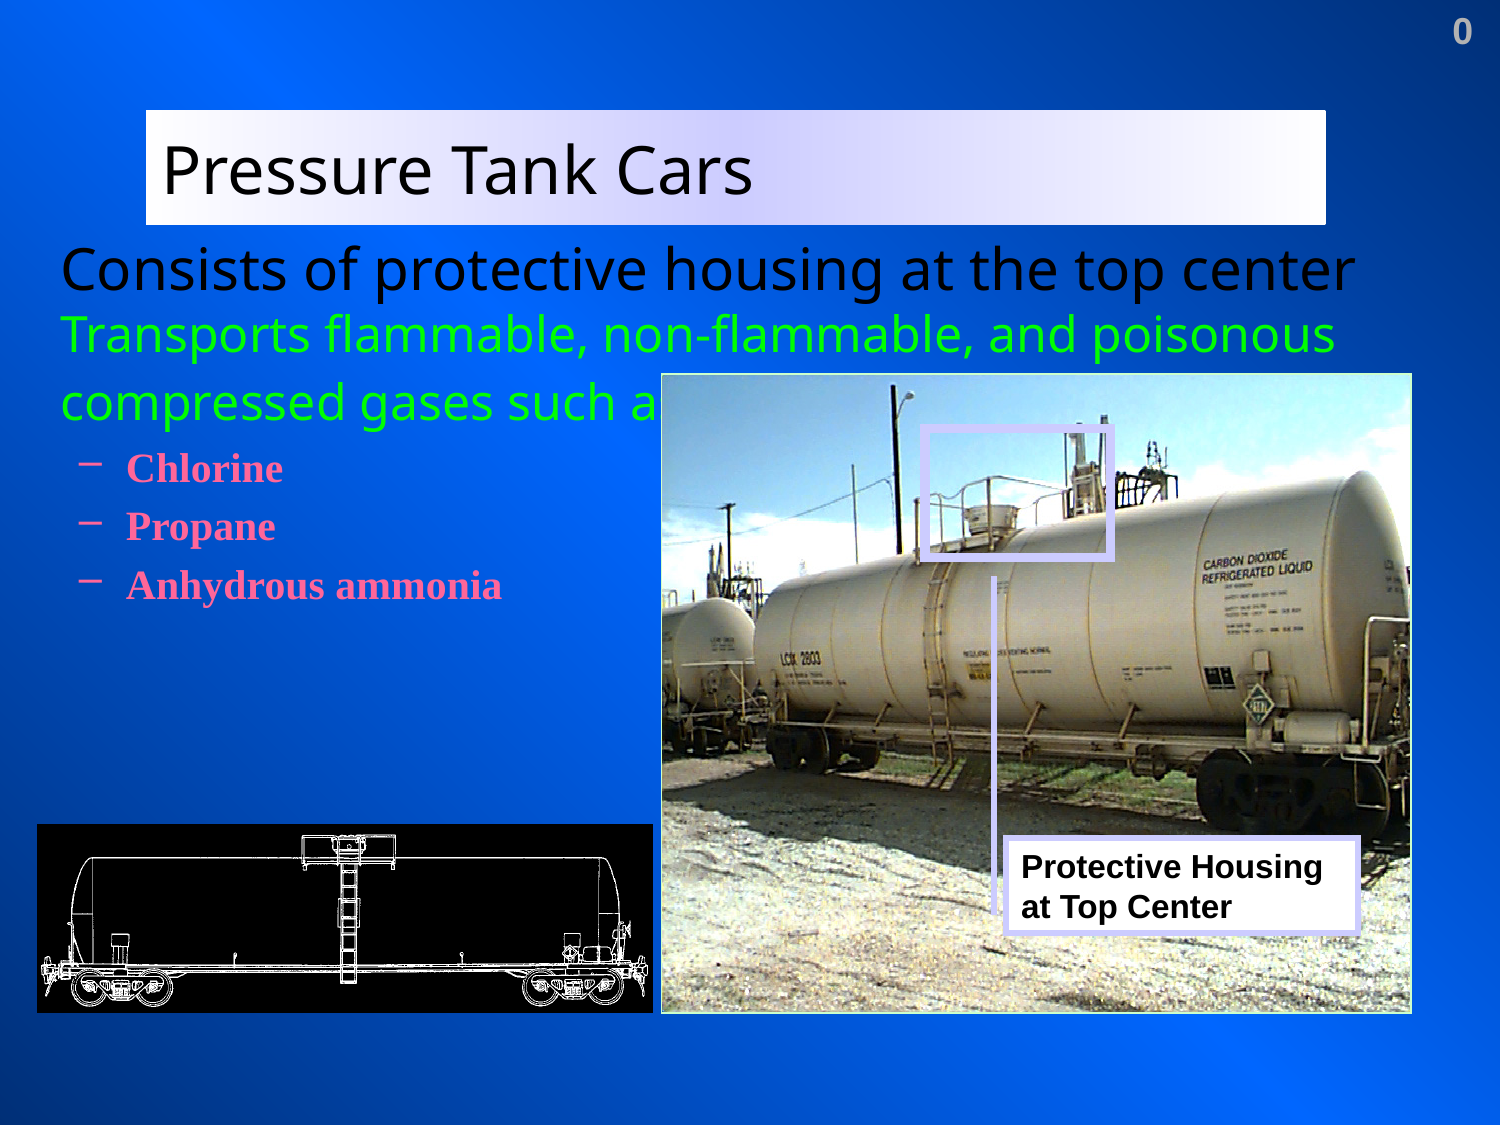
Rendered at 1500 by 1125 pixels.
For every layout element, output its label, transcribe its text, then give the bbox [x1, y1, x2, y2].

picture [662, 374, 1411, 1013]
title Pressure Tank Cars [145, 110, 1326, 224]
text_box 0 [1437, 0, 1484, 60]
list Consists of protective housing at the top center Transports flammable, non-flammable, and poisonous compressed gases such as: Chlorine Propane Anhydrous ammonia [45, 224, 1451, 707]
picture [37, 824, 653, 1013]
